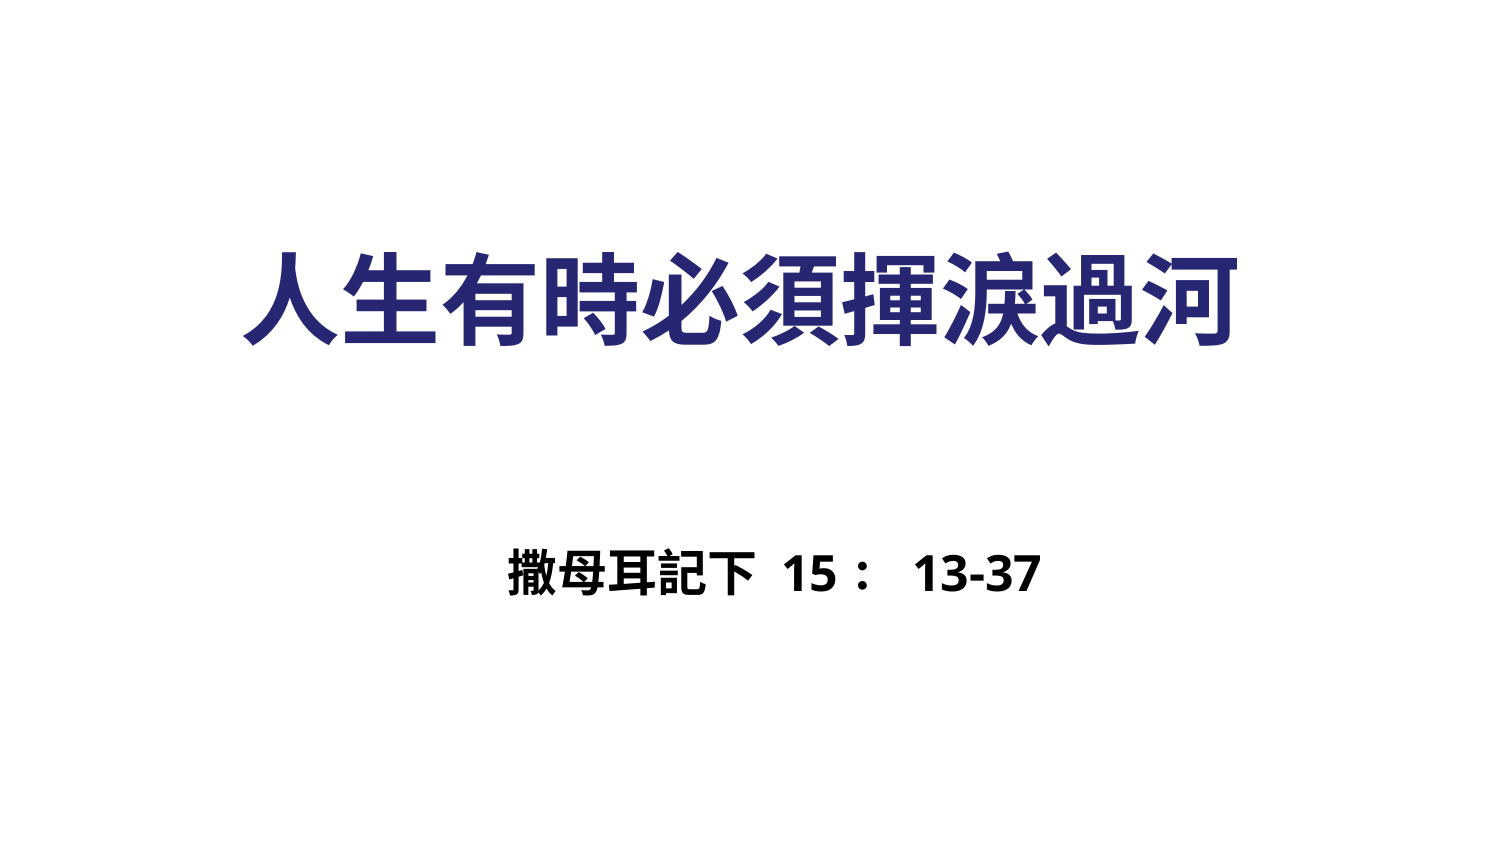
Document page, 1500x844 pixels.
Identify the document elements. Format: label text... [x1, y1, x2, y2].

title 人生有時必須揮淚過河 [211, 234, 1320, 481]
subtitle 撒母耳記下 15：13-37 [249, 534, 1301, 760]
